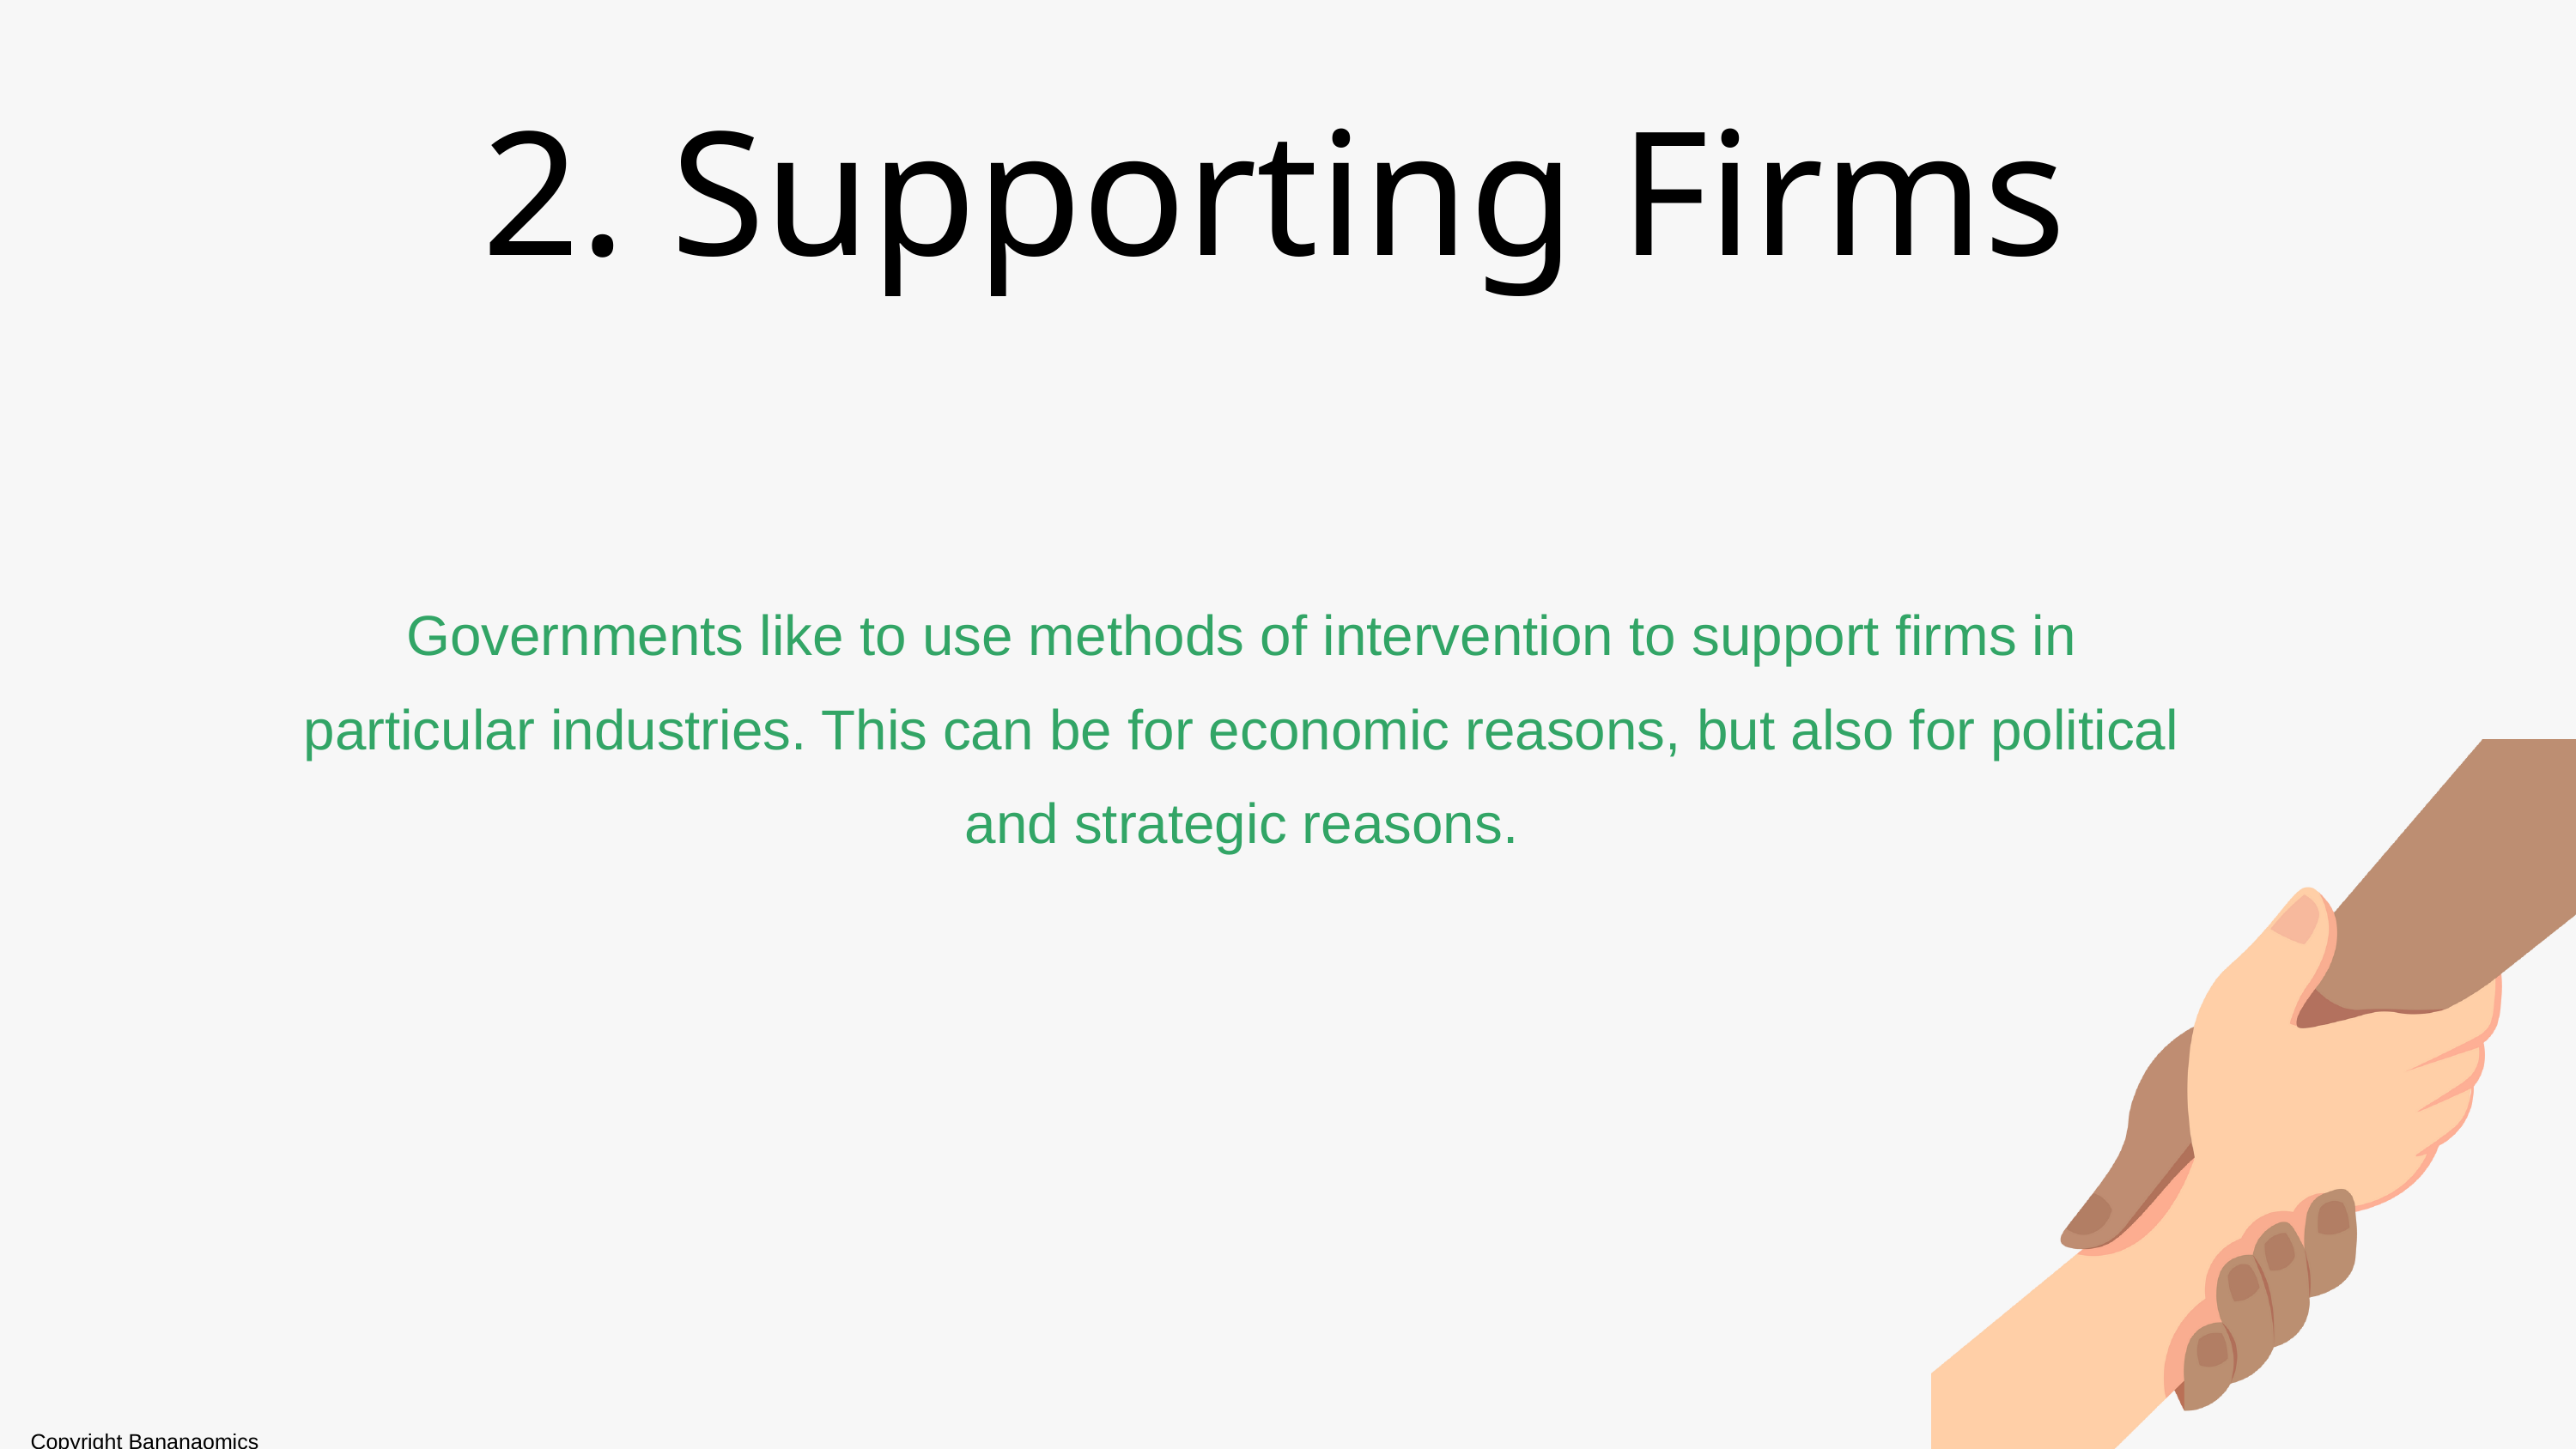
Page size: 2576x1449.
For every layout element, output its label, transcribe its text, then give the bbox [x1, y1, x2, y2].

text_box Governments like to use methods of intervention to support firms in particular industries. This can be for economic reasons, but also for political and strategic reasons. [302, 573, 2181, 1409]
picture [1931, 738, 2576, 1449]
text_box Copyright Bananaomics [0, 1417, 553, 1449]
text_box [144, 100, 2448, 355]
